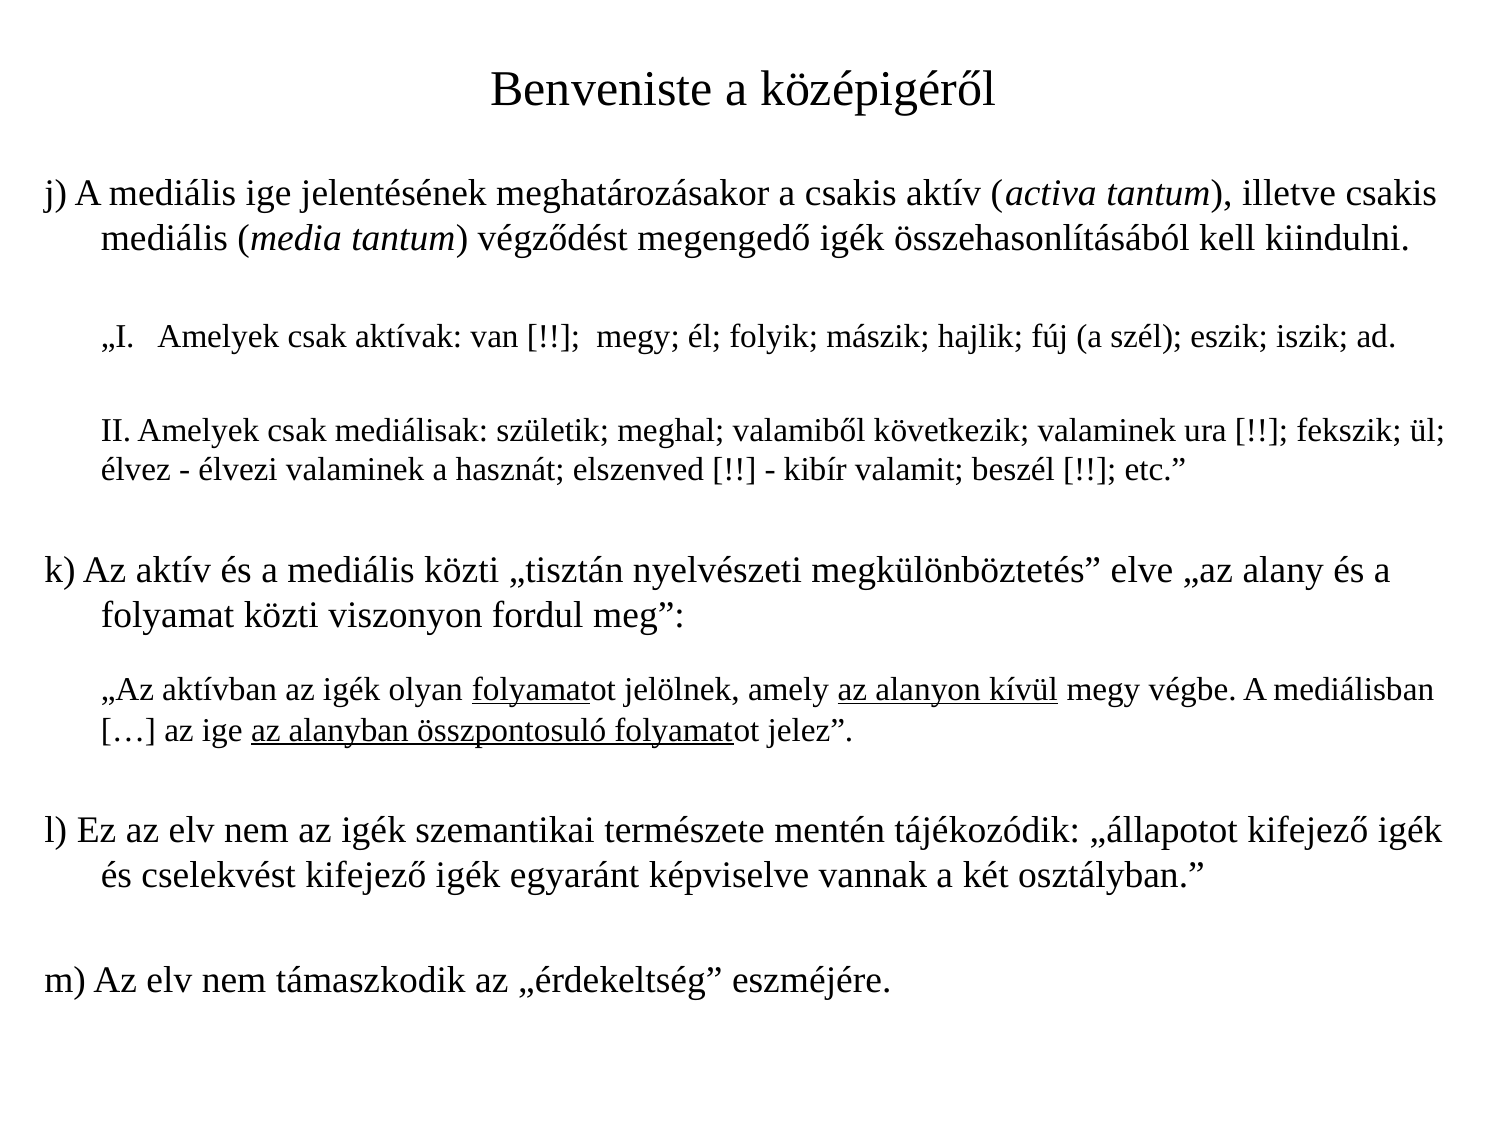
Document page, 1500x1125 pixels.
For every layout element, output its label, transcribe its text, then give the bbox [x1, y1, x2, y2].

list j) A mediális ige jelentésének meghatározásakor a csakis aktív (activa tantum), illetve csakis mediális (media tantum) végződést megengedő igék összehasonlításából kell kiindulni. „I. Amelyek csak aktívak: van [!!]; megy; él; folyik; mászik; hajlik; fúj (a szél); eszik; iszik; ad. II. Amelyek csak mediálisak: születik; meghal; valamiből következik; valaminek ura [!!]; fekszik; ül; élvez - élvezi valaminek a hasznát; elszenved [!!] - kibír valamit; beszél [!!]; etc.” k) Az aktív és a mediális közti „tisztán nyelvészeti megkülönböztetés” elve „az alany és a folyamat közti viszonyon fordul meg”: „Az aktívban az igék olyan folyamatot jelölnek, amely az alanyon kívül megy végbe. A mediálisban […] az ige az alanyban összpontosuló folyamatot jelez”. l) Ez az elv nem az igék szemantikai természete mentén tájékozódik: „állapotot kifejező igék és cselekvést kifejező igék egyaránt képviselve vannak a két osztályban.” m) Az elv nem támaszkodik az „érdekeltség” eszméjére. [29, 160, 1471, 1106]
title Benveniste a középigéről [75, 45, 1425, 126]
